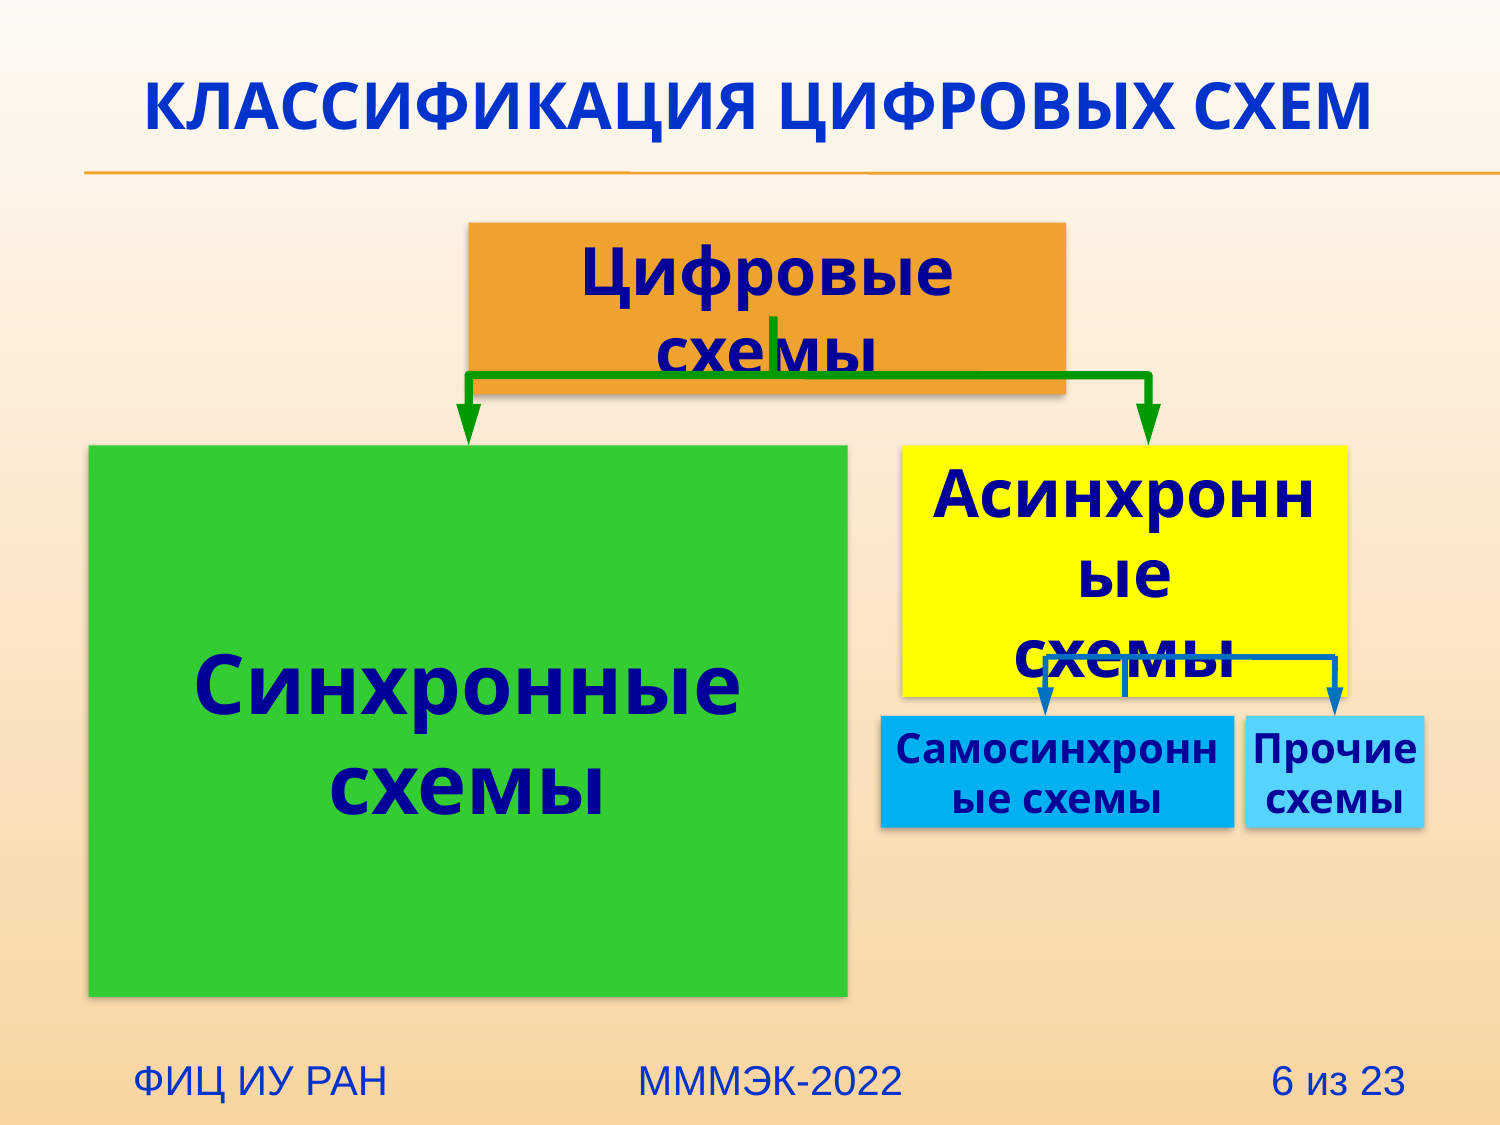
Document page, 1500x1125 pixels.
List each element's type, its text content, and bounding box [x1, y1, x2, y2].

footer ФИЦ ИУ РАН МММЭК-2022 6 из 23 [0, 1046, 1500, 1094]
title Классификация цифровых схем [46, 35, 1472, 173]
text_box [88, 222, 1425, 1003]
